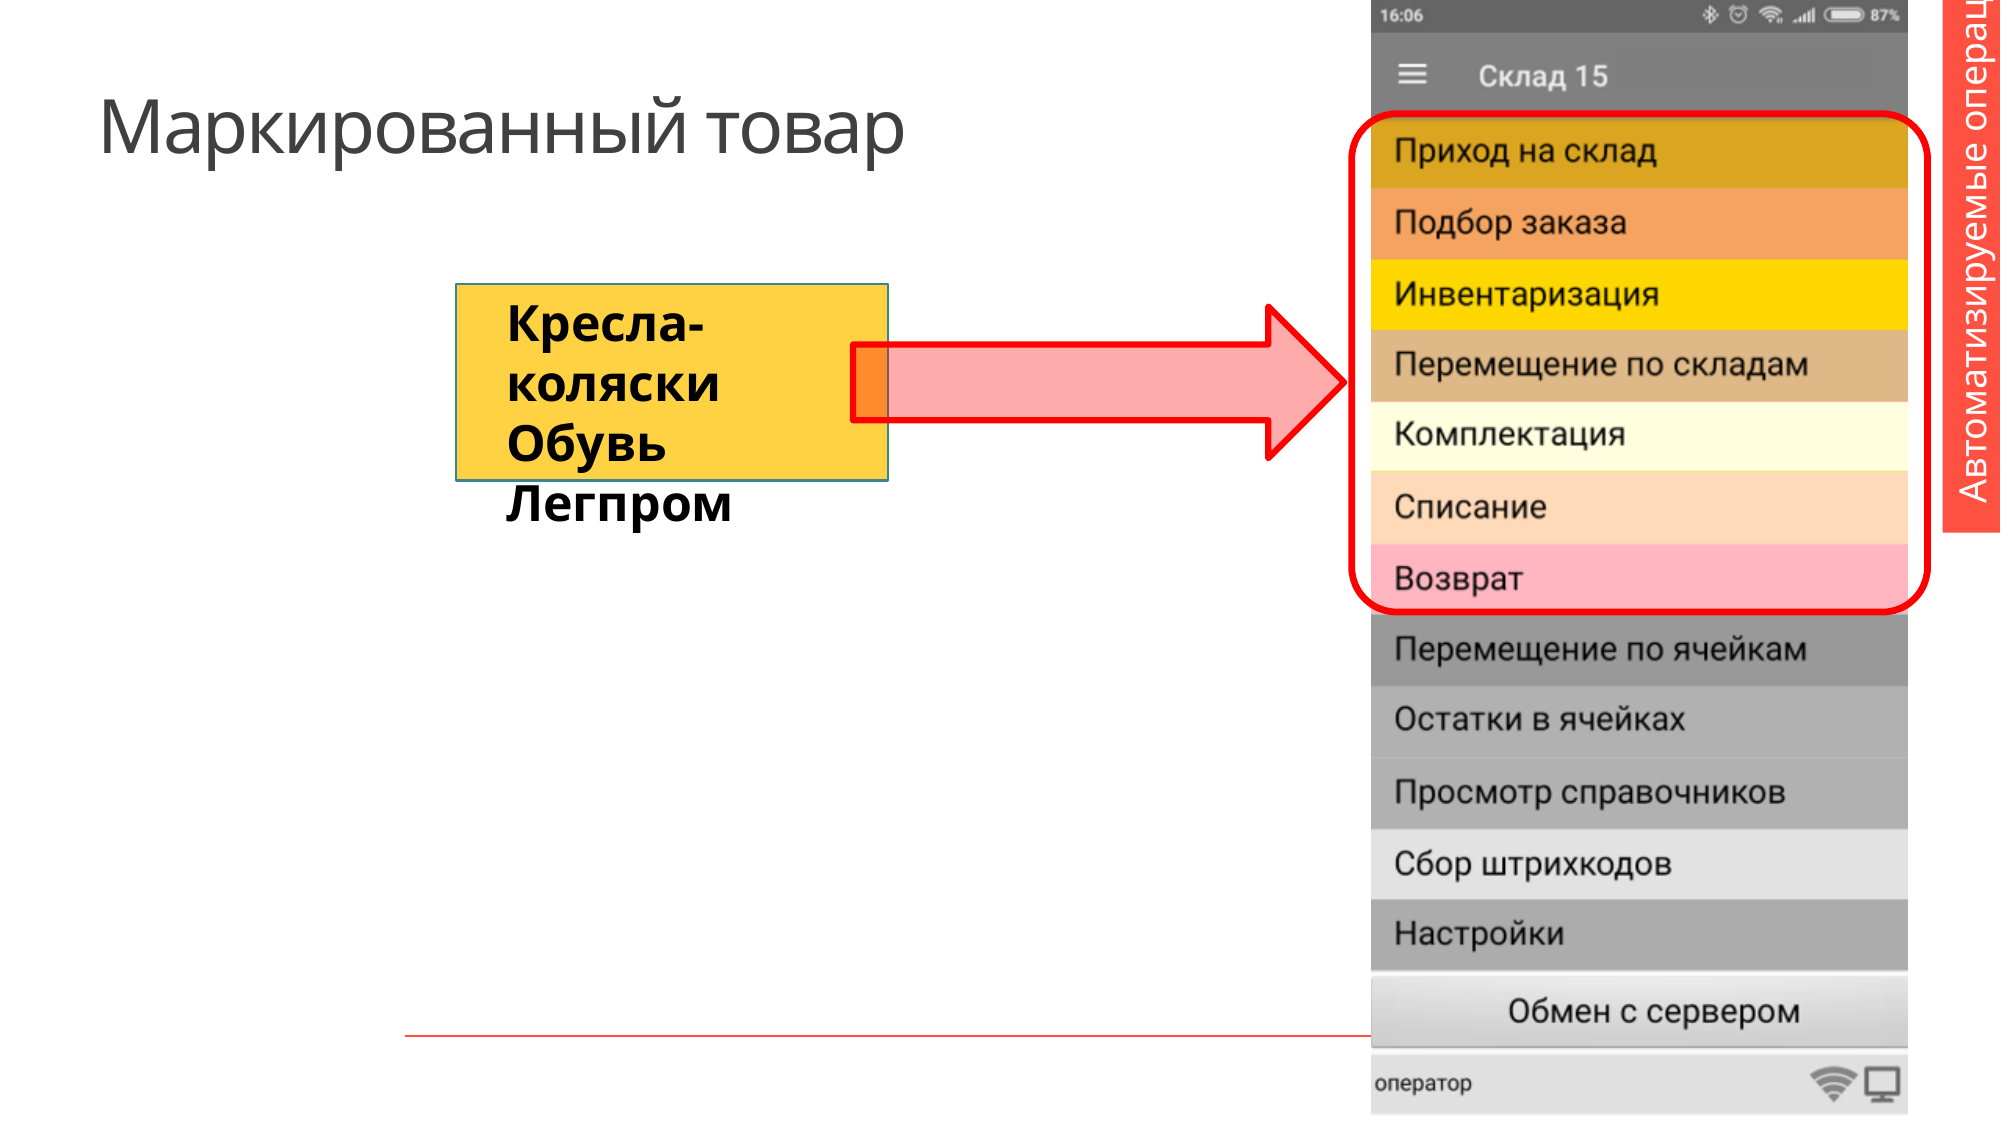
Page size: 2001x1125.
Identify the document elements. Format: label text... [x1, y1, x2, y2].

text_box [1908, 120, 1929, 606]
title Маркированный товар [82, 54, 1371, 206]
text_box Кресла-коляски Обувь Легпром [491, 283, 924, 539]
text_box Автоматизируемые операции [1942, 0, 2000, 533]
picture [1371, 0, 1908, 1117]
text_box [1350, 120, 1371, 606]
text_box [455, 283, 491, 482]
text_box [852, 305, 1345, 460]
